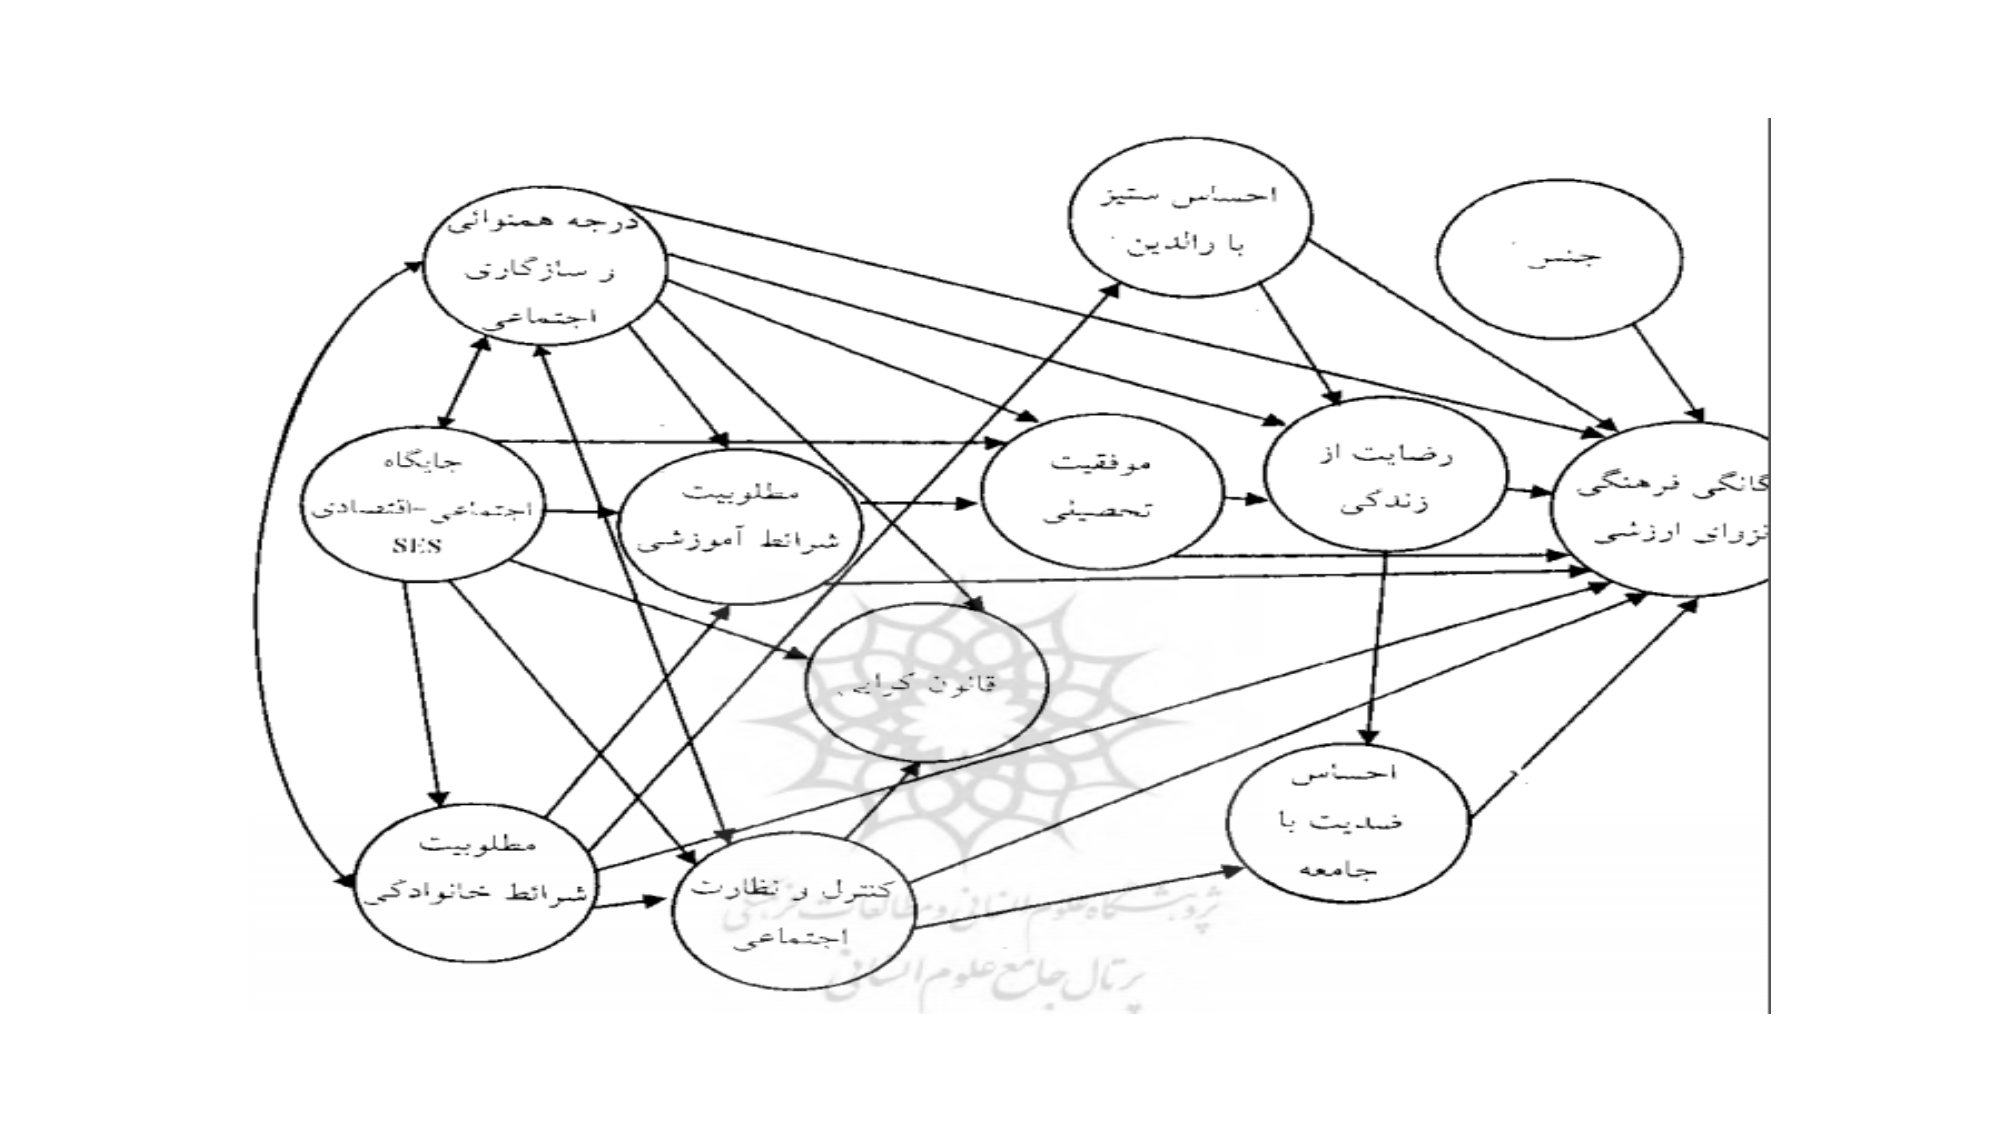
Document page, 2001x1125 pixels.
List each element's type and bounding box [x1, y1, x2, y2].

list [249, 118, 1771, 1014]
